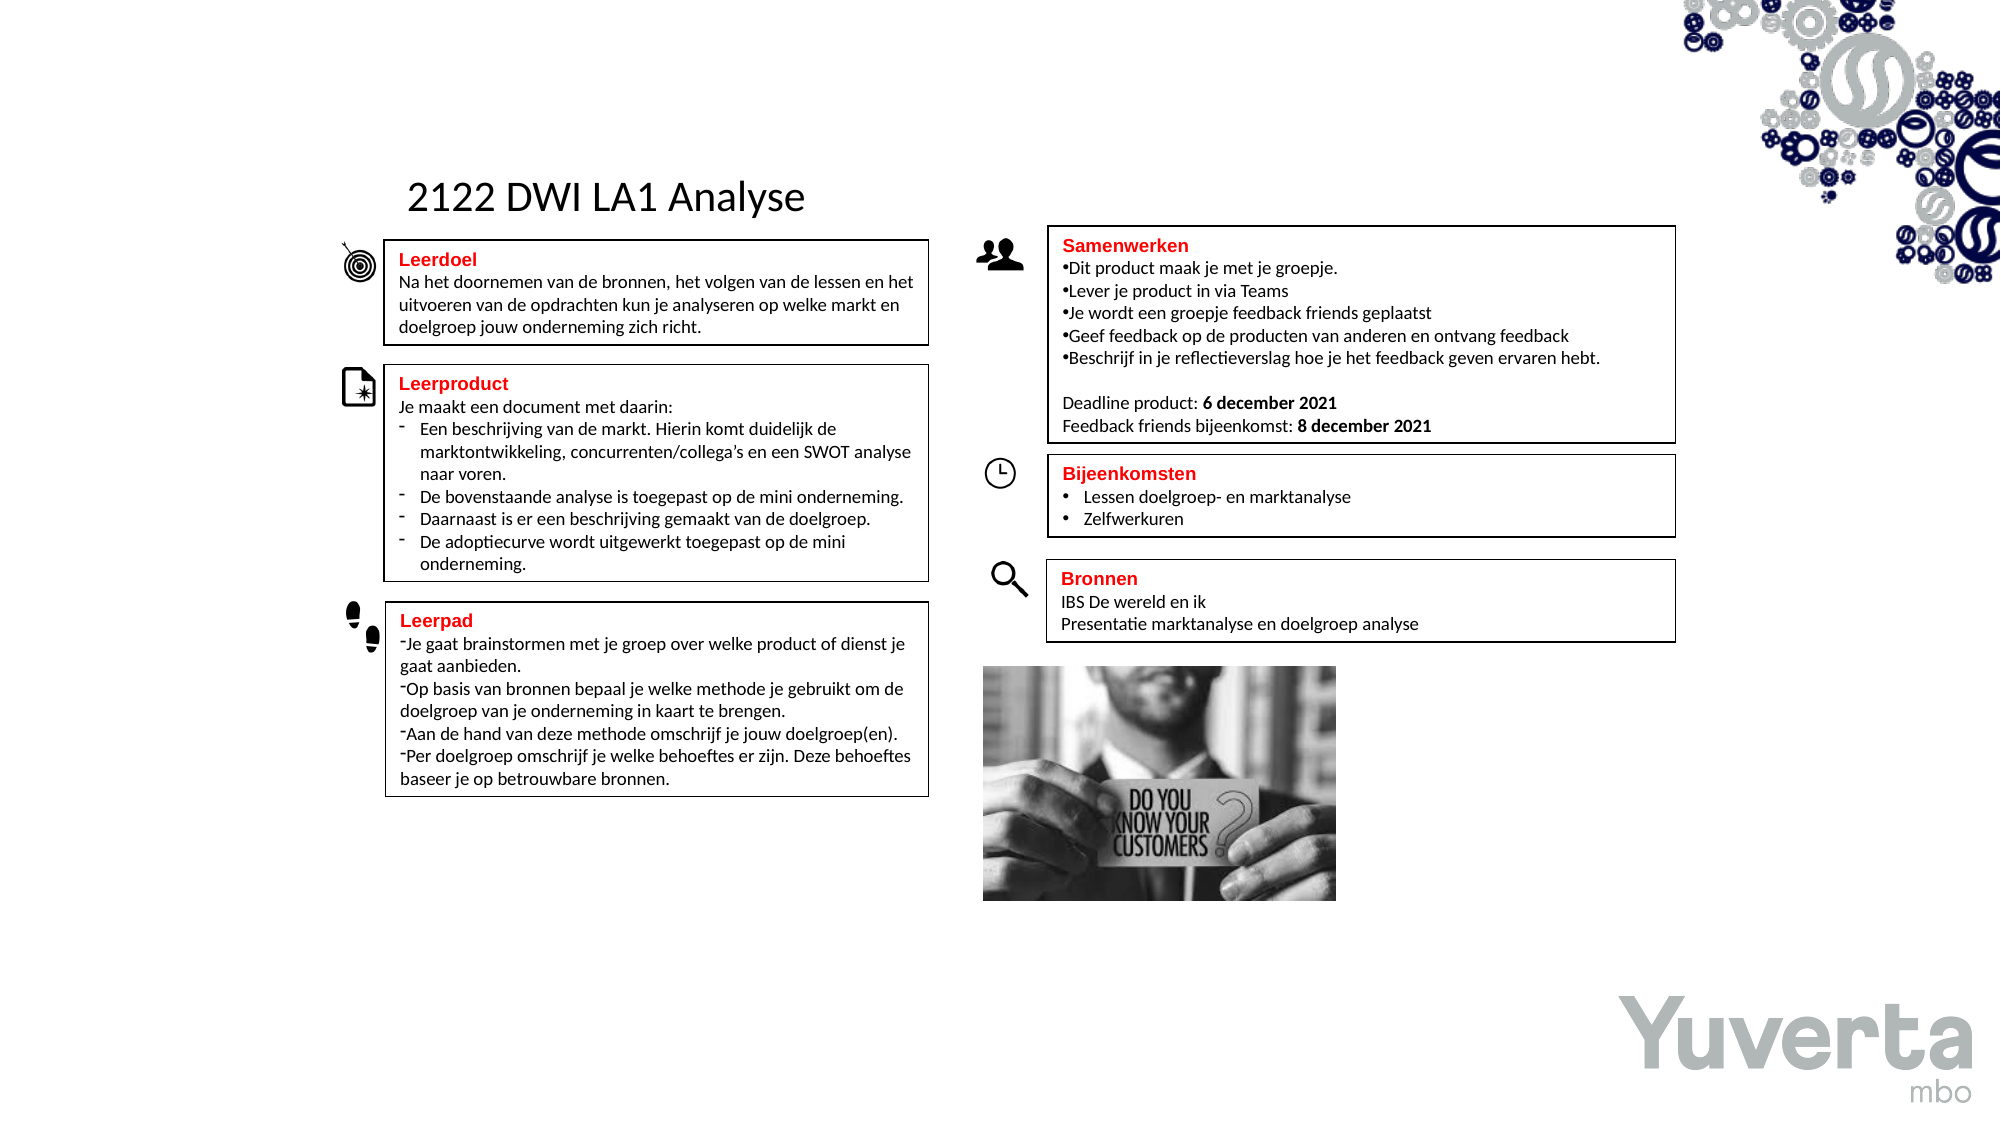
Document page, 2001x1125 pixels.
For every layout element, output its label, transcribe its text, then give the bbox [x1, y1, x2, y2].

text_box Leerdoel Na het doornemen van de bronnen, het volgen van de lessen en het uitvoeren van de opdrachten kun je analyseren op welke markt en doelgroep jouw onderneming zich richt. [384, 240, 929, 345]
text_box Bijeenkomsten Lessen doelgroep- en marktanalyse Zelfwerkuren [1047, 454, 1676, 537]
text_box Leerpad Je gaat brainstormen met je groep over welke product of dienst je gaat aanbieden. Op basis van bronnen bepaal je welke methode je gebruikt om de doelgroep van je onderneming in kaart te brengen. Aan de hand van deze methode omschrijf je jouw doelgroep(en). Per doelgroep omschrijf je welke behoeftes er zijn. Deze behoeftes baseer je op betrouwbare bronnen. [385, 601, 929, 797]
picture [0, 0, 2000, 1125]
text_box Leerproduct Je maakt een document met daarin: Een beschrijving van de markt. Hierin komt duidelijk de marktontwikkeling, concurrenten/collega’s en een SWOT analyse naar voren. De bovenstaande analyse is toegepast op de mini onderneming. Daarnaast is er een beschrijving gemaakt van de doelgroep. De adoptiecurve wordt uitgewerkt toegepast op de mini onderneming. [384, 364, 929, 582]
text_box Bronnen IBS De wereld en ik Presentatie marktanalyse en doelgroep analyse [1046, 559, 1676, 642]
text_box 2122 DWI LA1 Analyse [392, 160, 1380, 228]
text_box Samenwerken Dit product maak je met je groepje. Lever je product in via Teams Je wordt een groepje feedback friends geplaatst Geef feedback op de producten van anderen en ontvang feedback Beschrijf in je reflectieverslag hoe je het feedback geven ervaren hebt. Deadline product: 6 december 2021 Feedback friends bijeenkomst: 8 december 2021 [1047, 225, 1676, 444]
